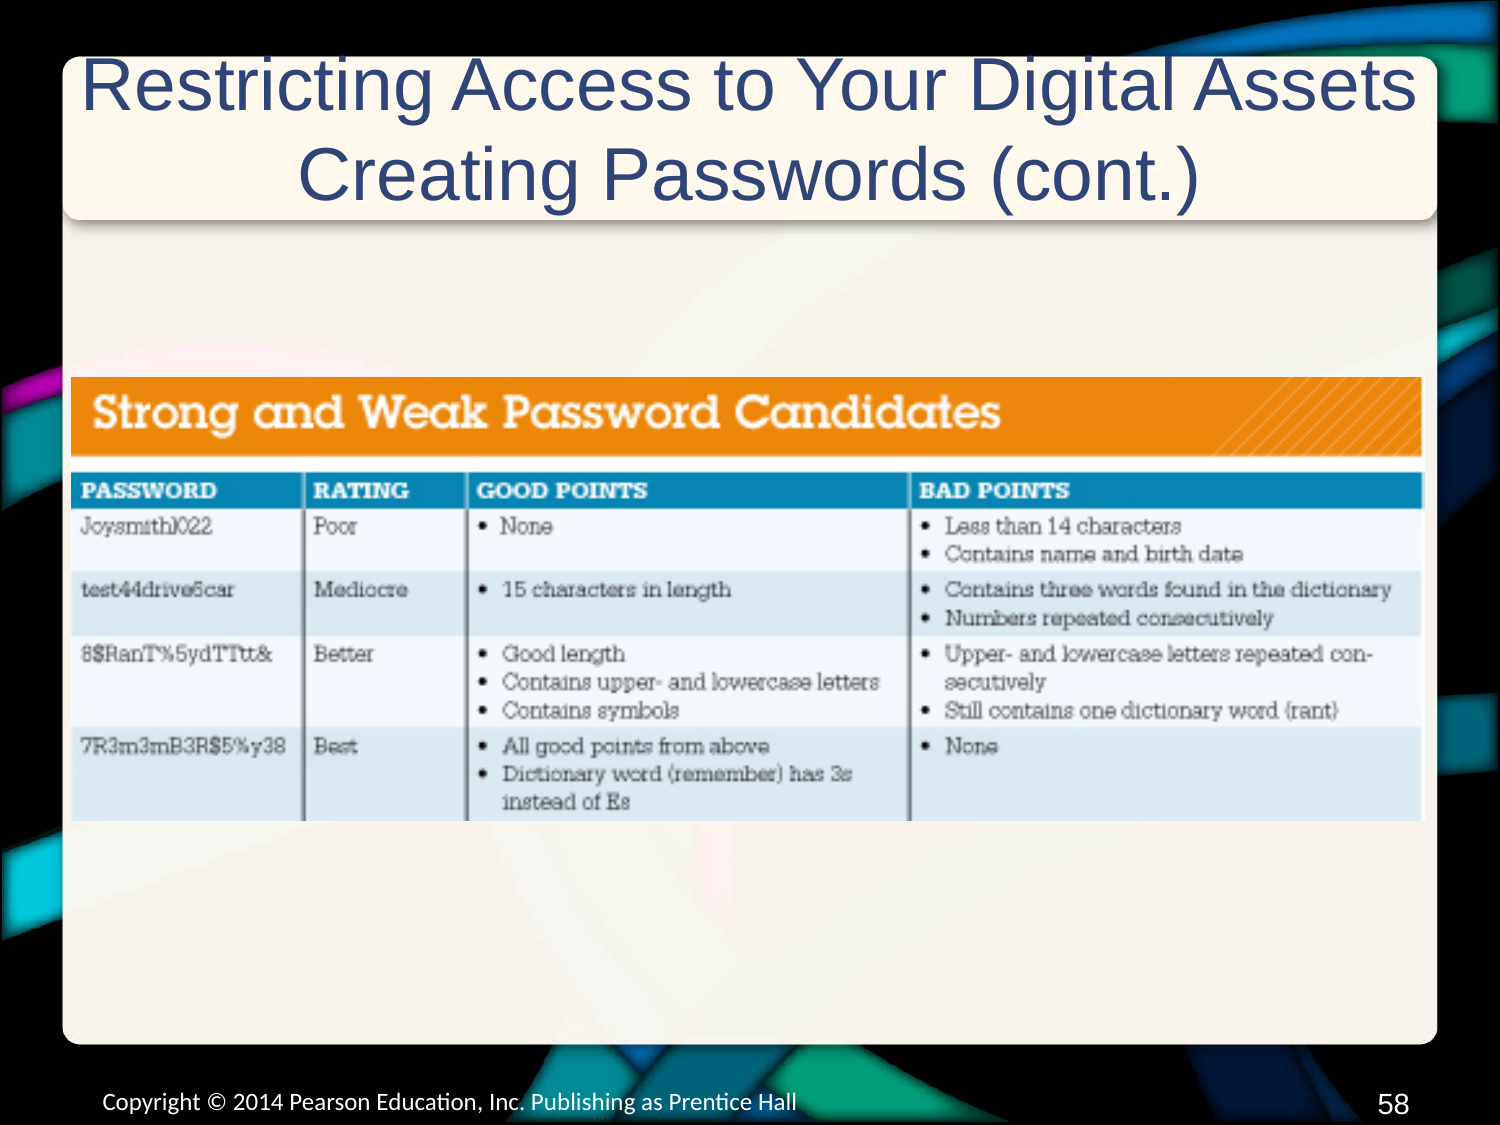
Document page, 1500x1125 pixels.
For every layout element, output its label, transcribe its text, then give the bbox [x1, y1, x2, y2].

picture [0, 0, 1500, 1125]
slide_number 57 [1200, 1080, 1425, 1125]
footer Copyright © 2014 Pearson Education, Inc. Publishing as Prentice Hall [87, 1077, 1138, 1123]
title Restricting Access to Your Digital Assets Creating Passwords (cont.) [62, 37, 1438, 213]
